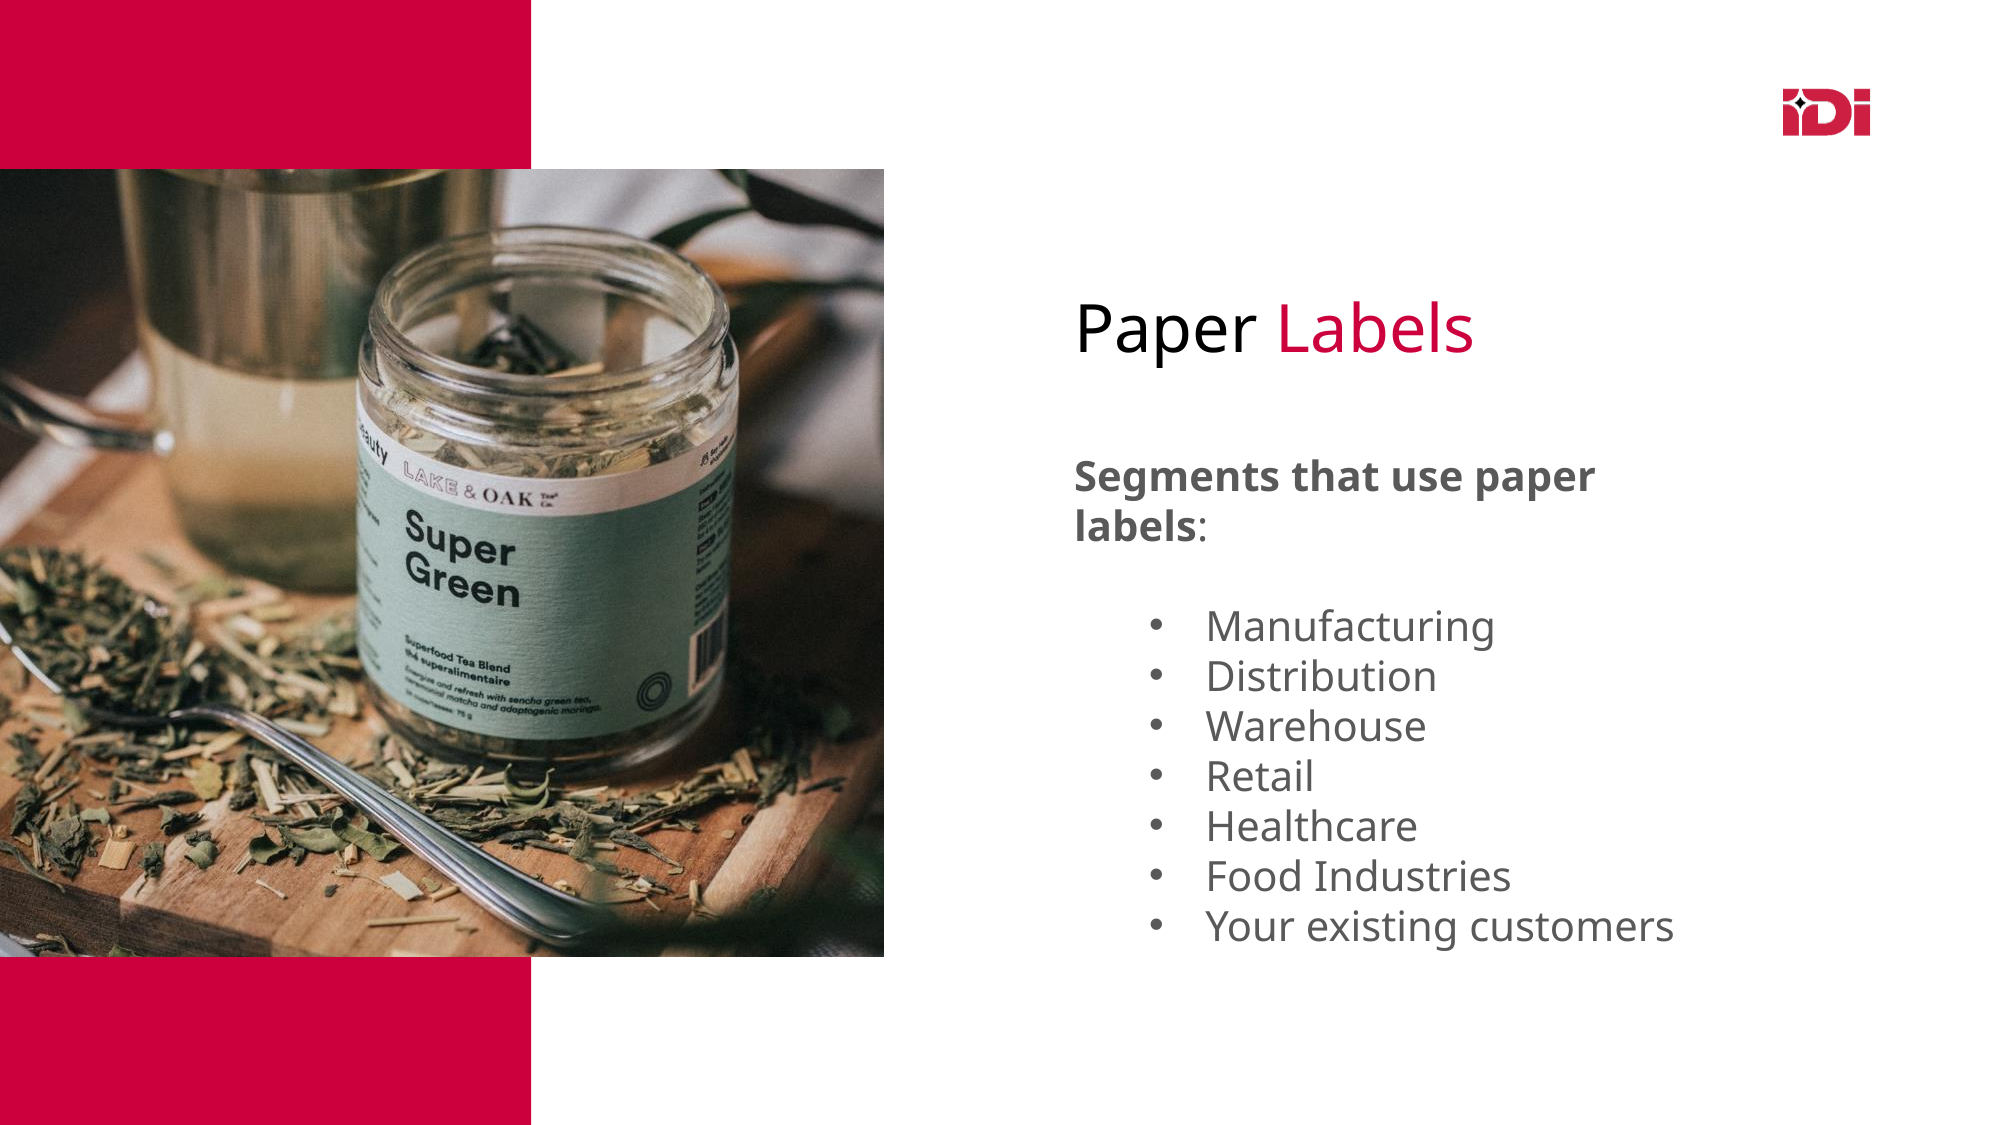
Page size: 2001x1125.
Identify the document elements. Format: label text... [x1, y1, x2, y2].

text_box [0, 958, 532, 1125]
text_box Segments that use paper labels: Manufacturing Distribution Warehouse Retail Healthcare Food Industries Your existing customers [1059, 442, 1749, 1002]
text_box [0, 0, 532, 168]
picture [0, 168, 884, 958]
picture [1783, 88, 1881, 149]
text_box Paper Labels [1059, 278, 1832, 374]
